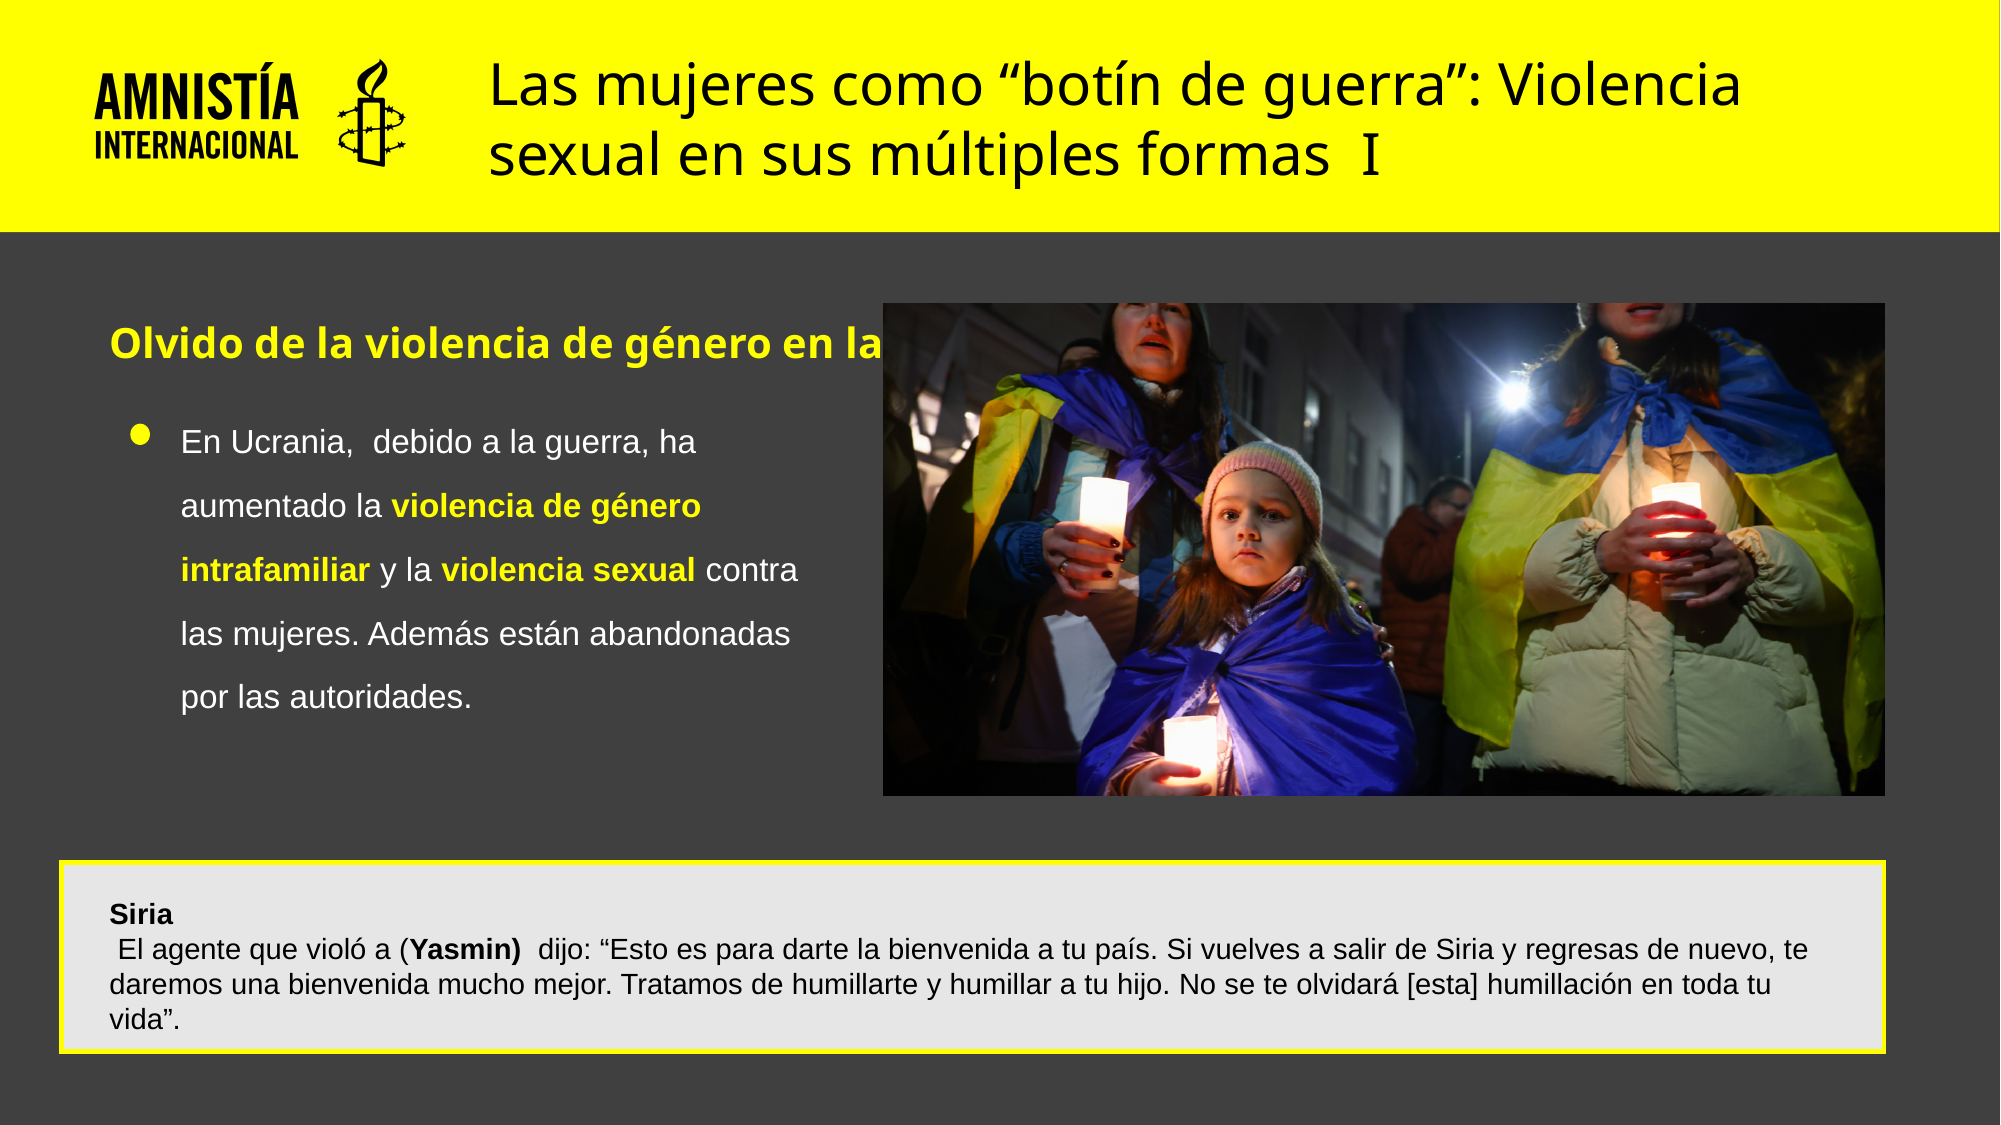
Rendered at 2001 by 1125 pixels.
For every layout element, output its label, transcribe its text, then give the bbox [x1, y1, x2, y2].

text_box En Ucrania, debido a la guerra, ha aumentado la violencia de género intrafamiliar y la violencia sexual contra las mujeres. Además están abandonadas por las autoridades. [165, 389, 839, 760]
text_box [0, 0, 2000, 233]
text_box [61, 862, 1885, 1052]
text_box [130, 423, 150, 445]
text_box Siria El agente que violó a (Yasmin) dijo: “Esto es para darte la bienvenida a tu país. Si vuelves a salir de Siria y regresas de nuevo, te daremos una bienvenida mucho mejor. Tratamos de humillarte y humillar a tu hijo. No se te olvidará [esta] humillación en toda tu vida”. [94, 888, 1860, 1043]
text_box Olvido de la violencia de género en la guerra [94, 279, 1672, 366]
picture [56, 34, 445, 198]
text_box Las mujeres como “botín de guerra”: Violencia sexual en sus múltiples formas I [473, 8, 1926, 226]
picture [882, 303, 1885, 796]
